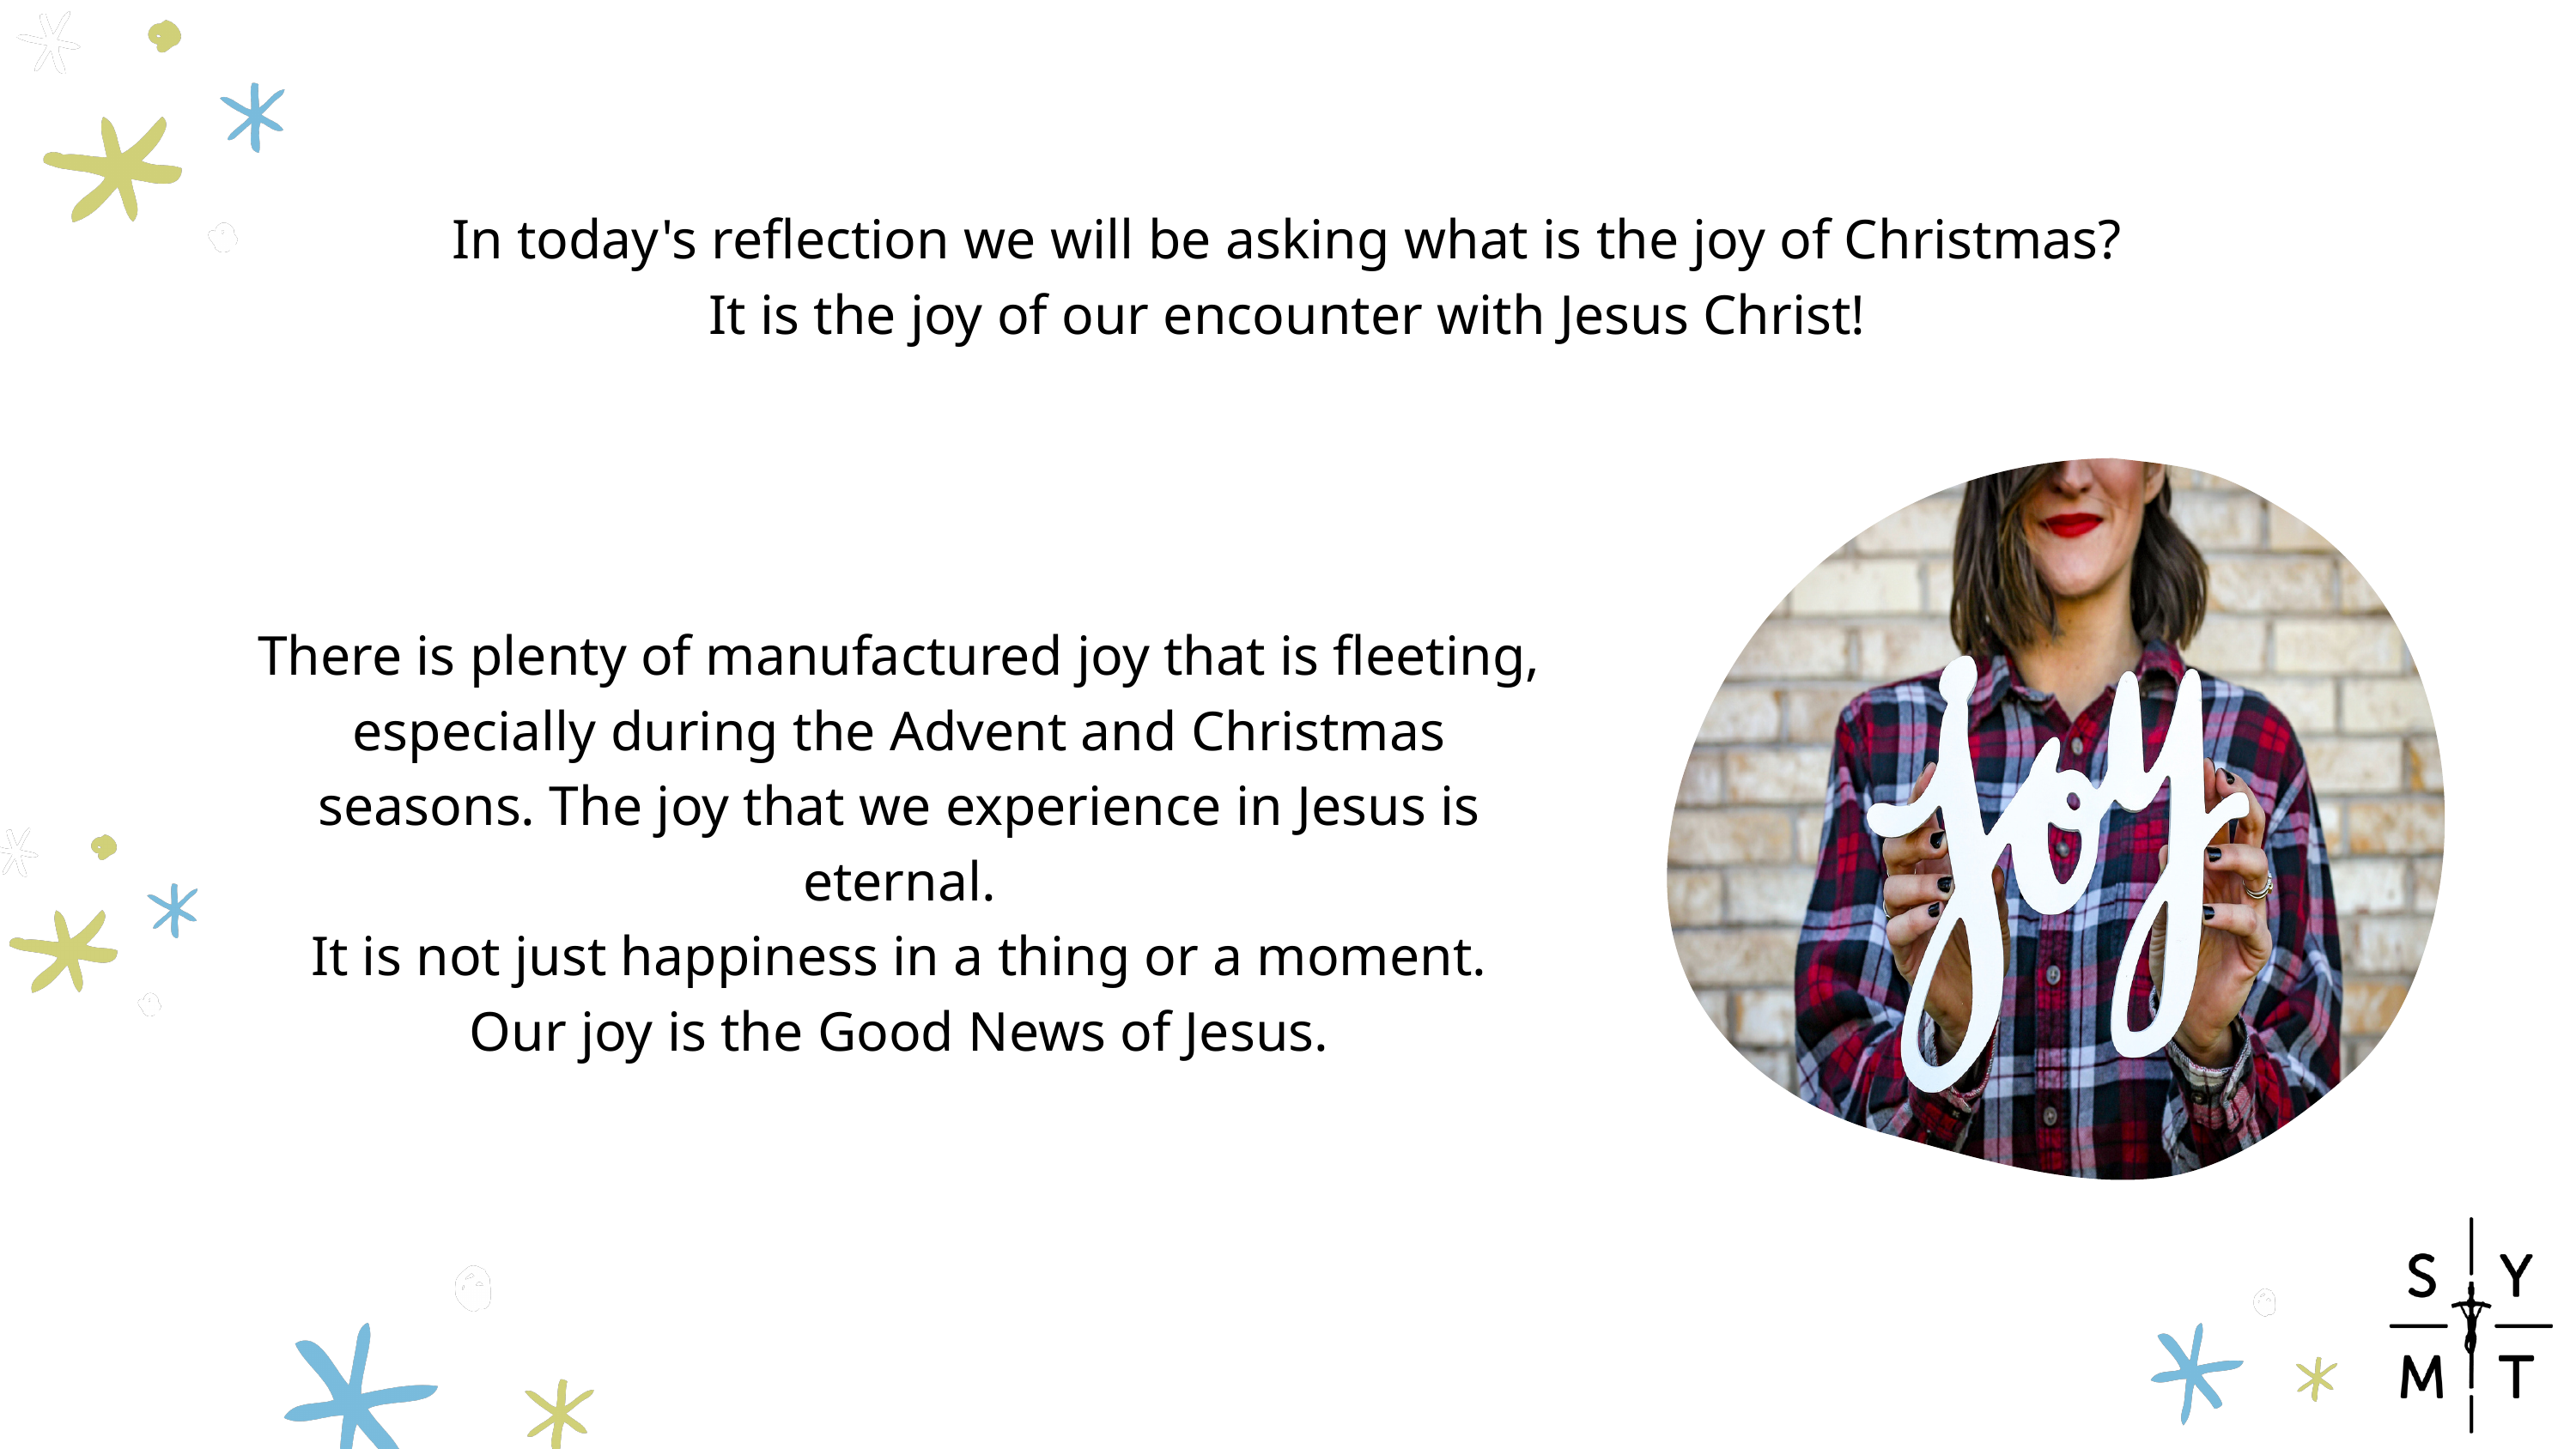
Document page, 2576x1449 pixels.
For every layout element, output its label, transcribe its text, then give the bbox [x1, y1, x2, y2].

picture [0, 764, 239, 1064]
picture [257, 1234, 611, 1449]
text_box In today's reflection we will be asking what is the joy of Christmas? It is the joy of our encounter with Jesus Christ! [381, 194, 2195, 345]
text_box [1658, 403, 2457, 1202]
picture [0, 0, 337, 314]
picture [2135, 1200, 2576, 1449]
text_box There is plenty of manufactured joy that is fleeting, especially during the Advent and Christmas seasons. The joy that we experience in Jesus is eternal. It is not just happiness in a thing or a moment. Our joy is the Good News of Jesus. [239, 610, 1560, 1062]
